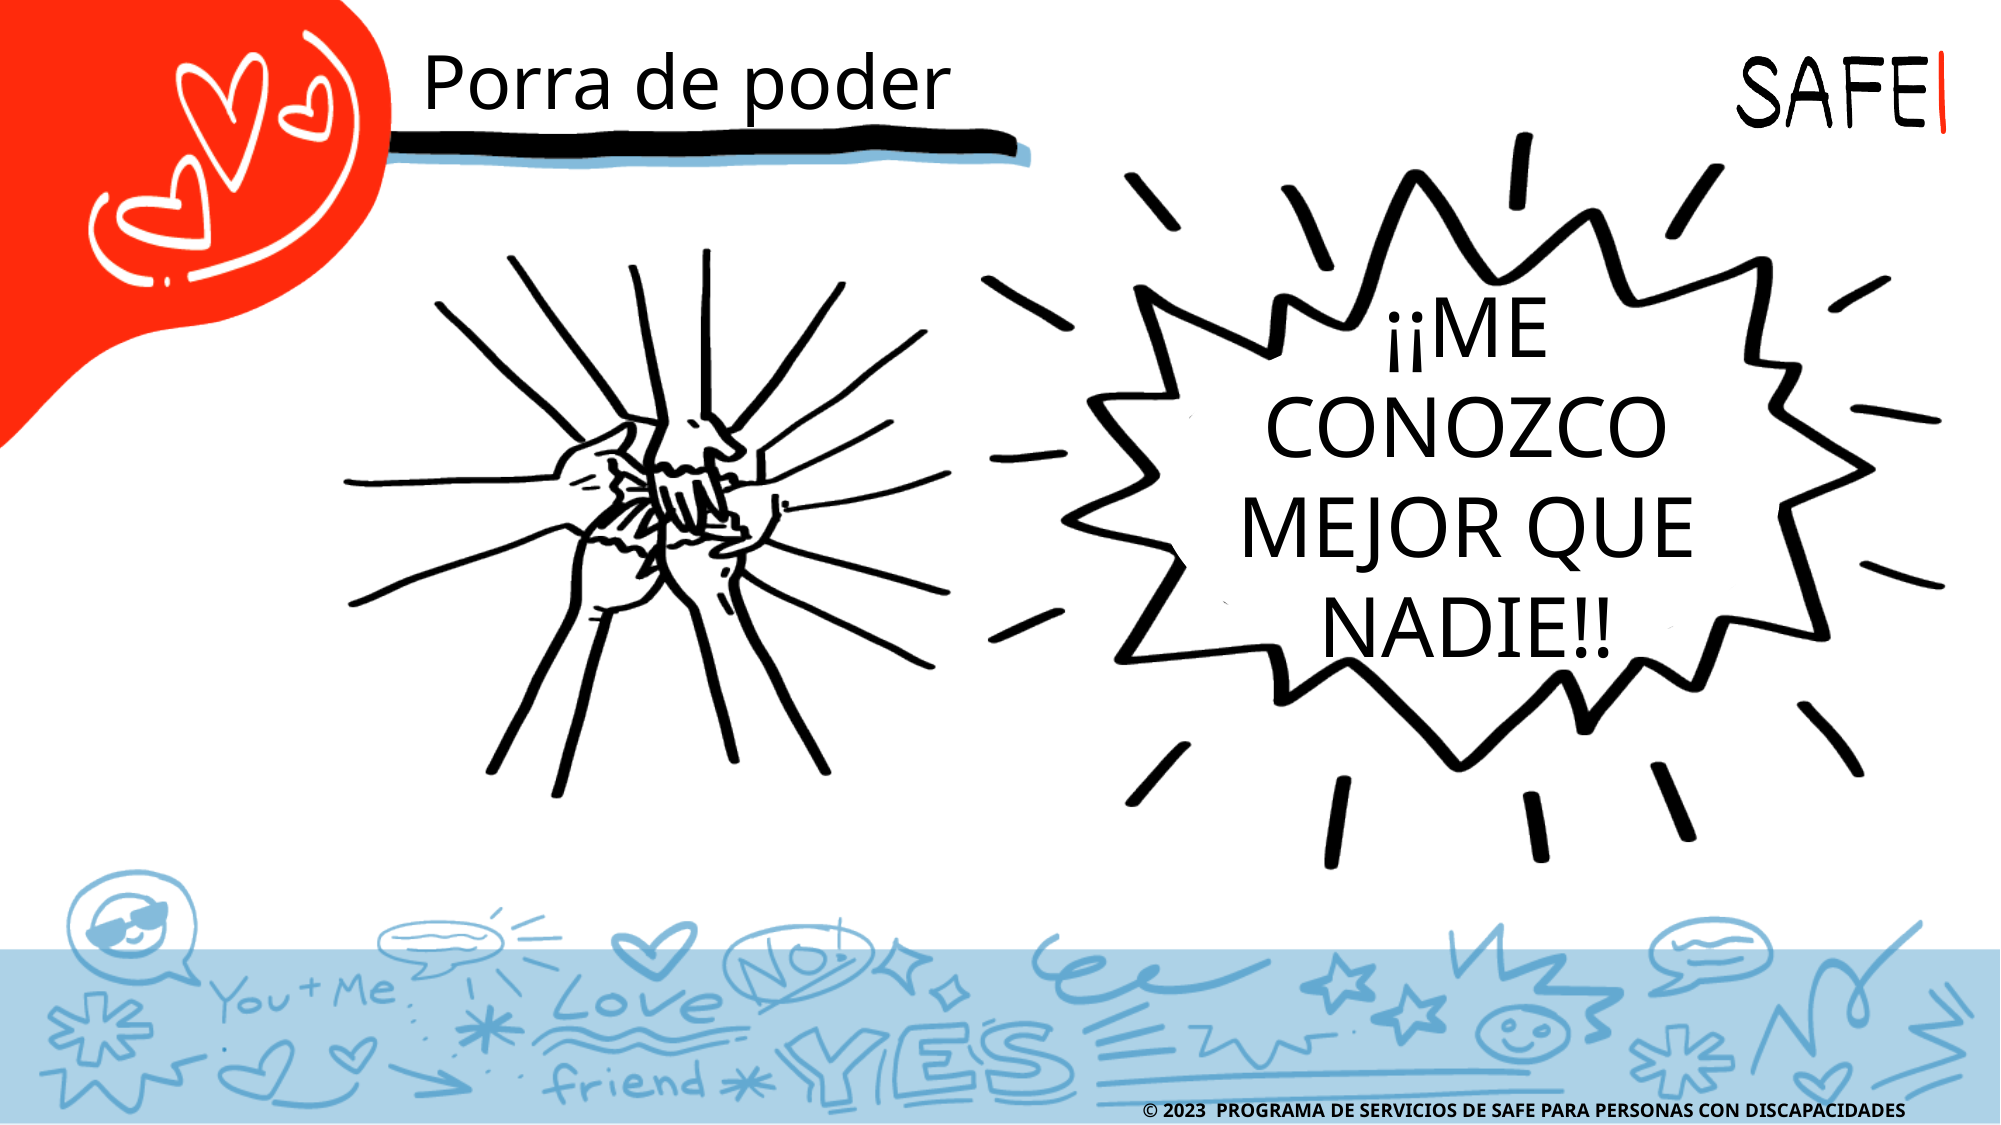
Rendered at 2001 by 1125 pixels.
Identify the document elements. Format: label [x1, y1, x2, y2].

text_box [404, 31, 1779, 668]
picture [0, 0, 2000, 1125]
